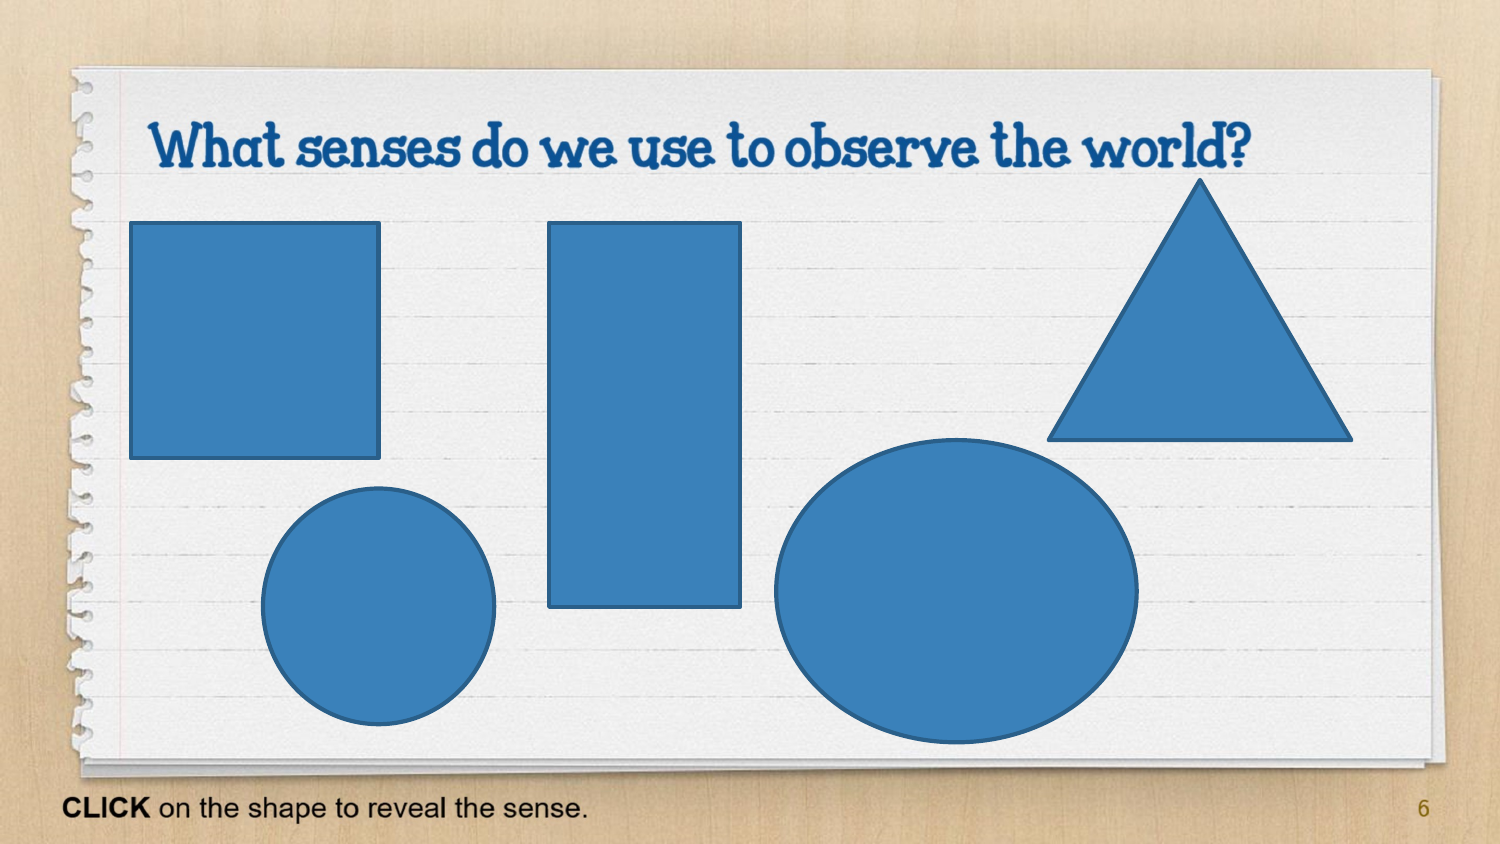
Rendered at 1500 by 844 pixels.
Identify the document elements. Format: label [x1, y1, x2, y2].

picture [0, 0, 1500, 844]
text_box [1046, 177, 1354, 443]
text_box [547, 221, 742, 609]
text_box [260, 486, 497, 727]
text_box [774, 437, 1139, 745]
text_box [129, 221, 381, 460]
